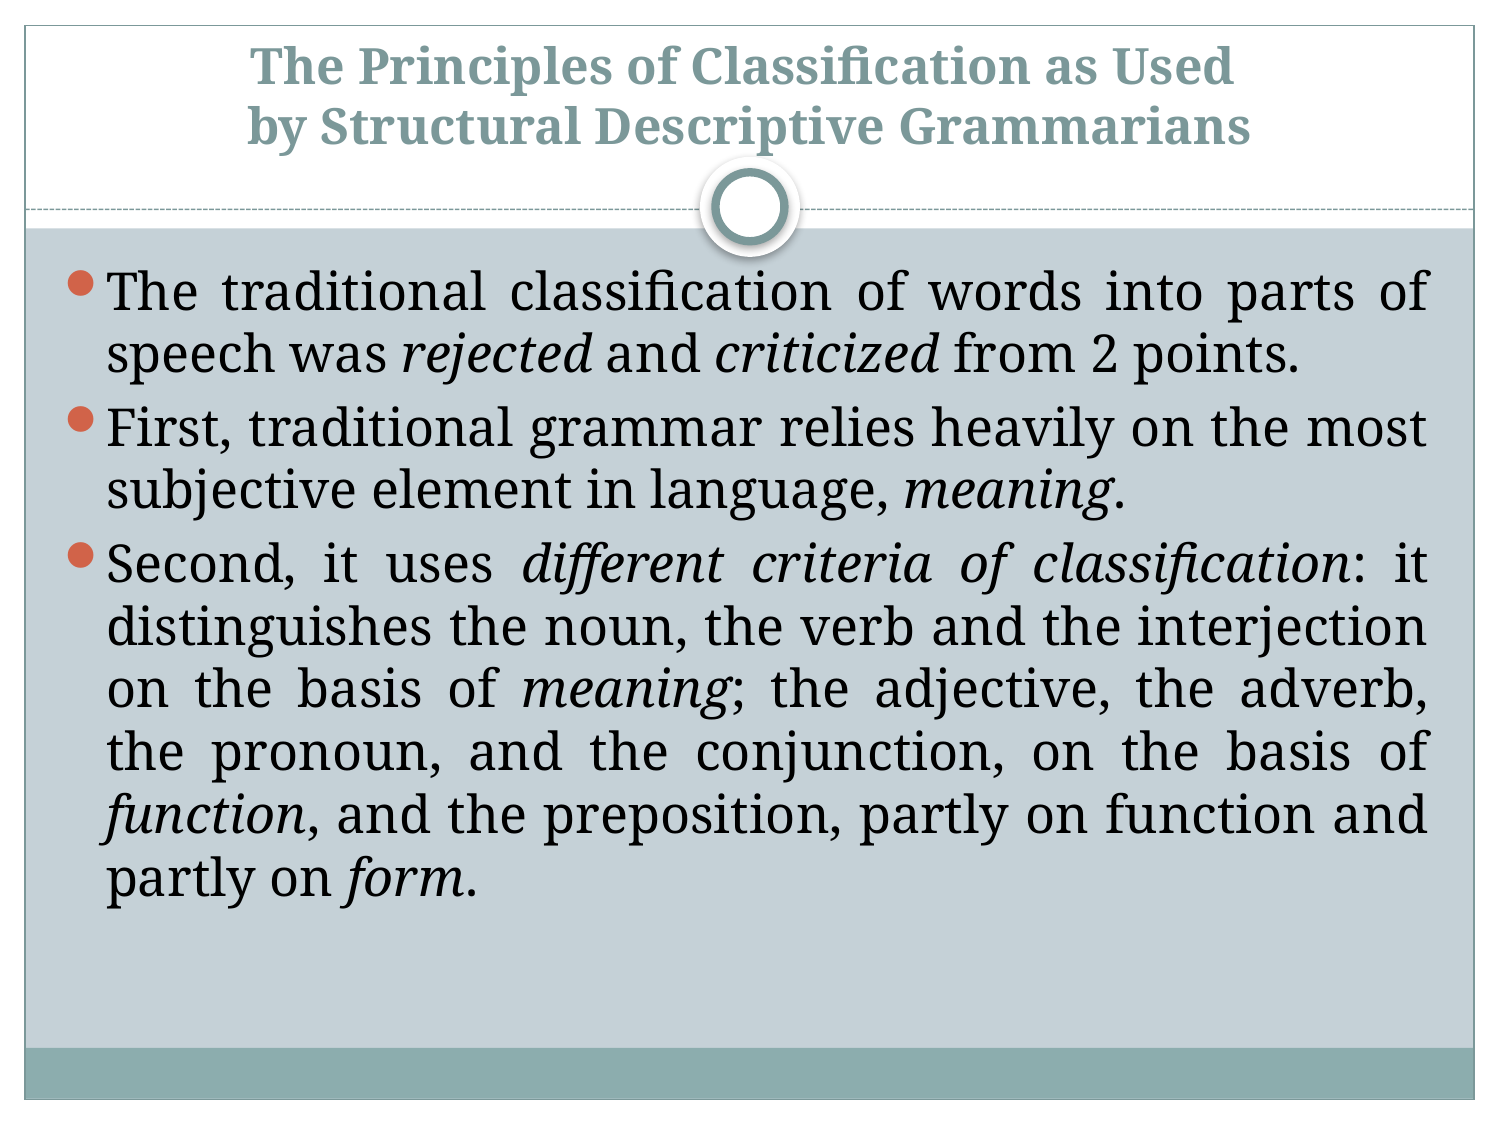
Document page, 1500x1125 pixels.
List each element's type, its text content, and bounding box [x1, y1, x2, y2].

list The traditional classification of words into parts of speech was rejected and criticized from 2 points. First, traditional grammar relies heavily on the most subjective element in language, meaning. Second, it uses different criteria of classification: it distinguishes the noun, the verb and the interjection on the basis of meaning; the adjective, the adverb, the pronoun, and the conjunction, on the basis of function, and the preposition, partly on function and partly on form. [49, 250, 1445, 1001]
title The Principles of Classification as Used by Structural Descriptive Grammarians [49, 37, 1450, 162]
